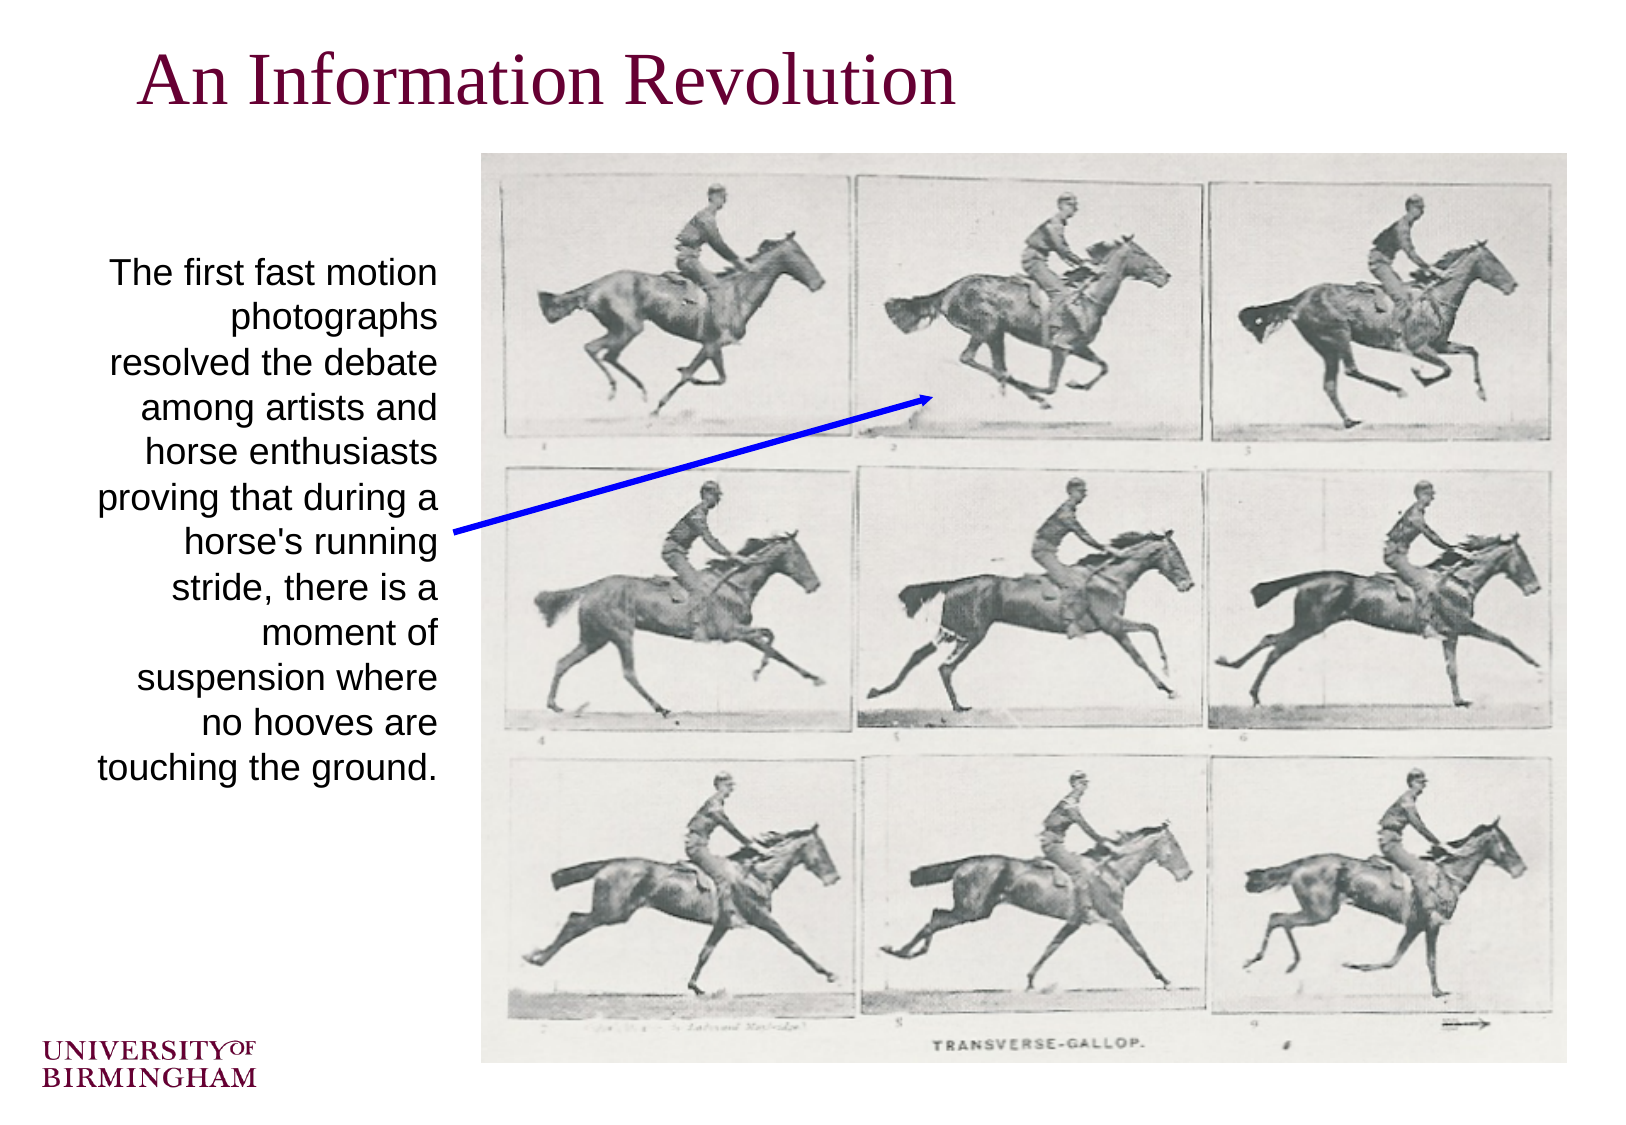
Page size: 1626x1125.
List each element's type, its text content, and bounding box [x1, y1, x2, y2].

picture [0, 1002, 298, 1125]
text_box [90, 427, 1536, 668]
text_box The first fast motion photographs resolved the debate among artists and horse enthusiasts proving that during a horse's running stride, there is a moment of suspension where no hooves are touching the ground. [61, 187, 454, 1063]
title An Information Revolution [121, 0, 1504, 151]
picture [481, 153, 1567, 1063]
